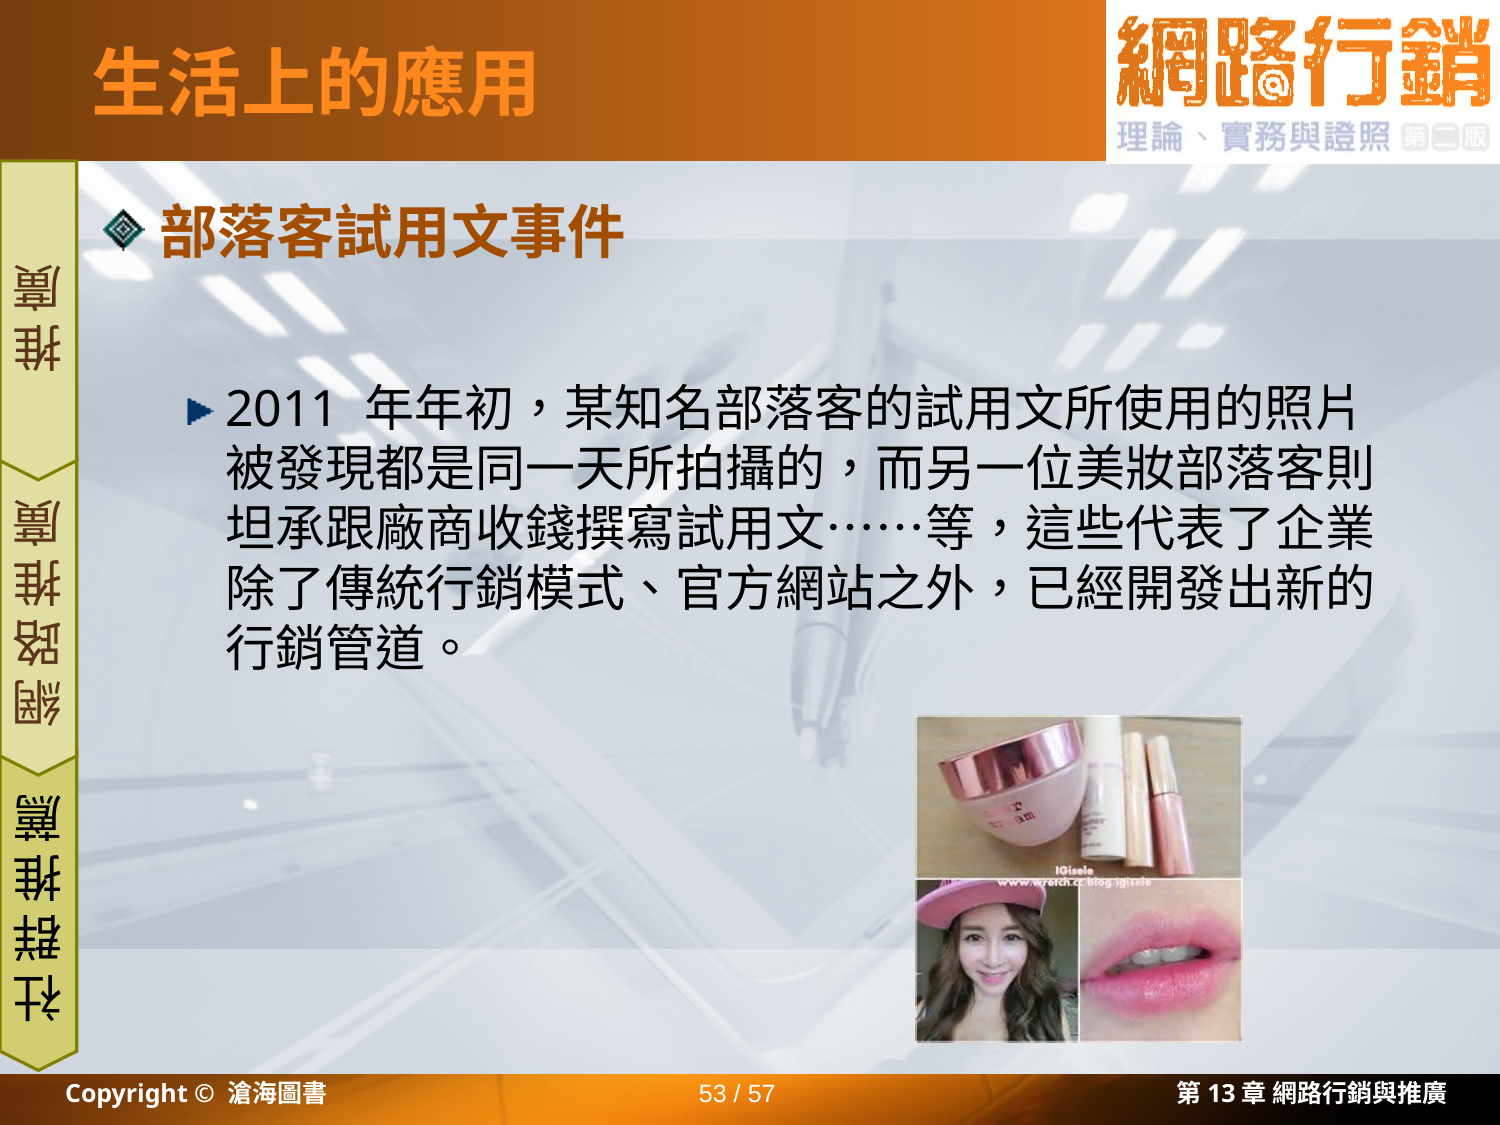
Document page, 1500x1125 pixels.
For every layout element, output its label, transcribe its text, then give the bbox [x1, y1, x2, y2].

title 生活上的應用 [76, 0, 1176, 162]
slide_number 53 / 57 [562, 1070, 913, 1114]
list 部落客試用文事件 2011 年年初，某知名部落客的試用文所使用的照片被發現都是同一天所拍攝的，而另一位美妝部落客則坦承跟廠商收錢撰寫試用文……等，這些代表了企業除了傳統行銷模式、官方網站之外，已經開發出新的行銷管道。 [88, 187, 1426, 1051]
text_box 社群推薦 [0, 757, 77, 1071]
text_box 網路推廣 [0, 461, 77, 776]
picture [0, 1074, 1500, 1125]
picture [103, 209, 145, 251]
slide_number Copyright © 滄海圖書 [49, 1070, 501, 1119]
footer 第13章 網路行銷與推廣 [1012, 1070, 1463, 1114]
picture [178, 389, 214, 425]
picture [1106, 0, 1500, 164]
text_box 推廣 [0, 160, 77, 480]
picture [915, 715, 1243, 1044]
